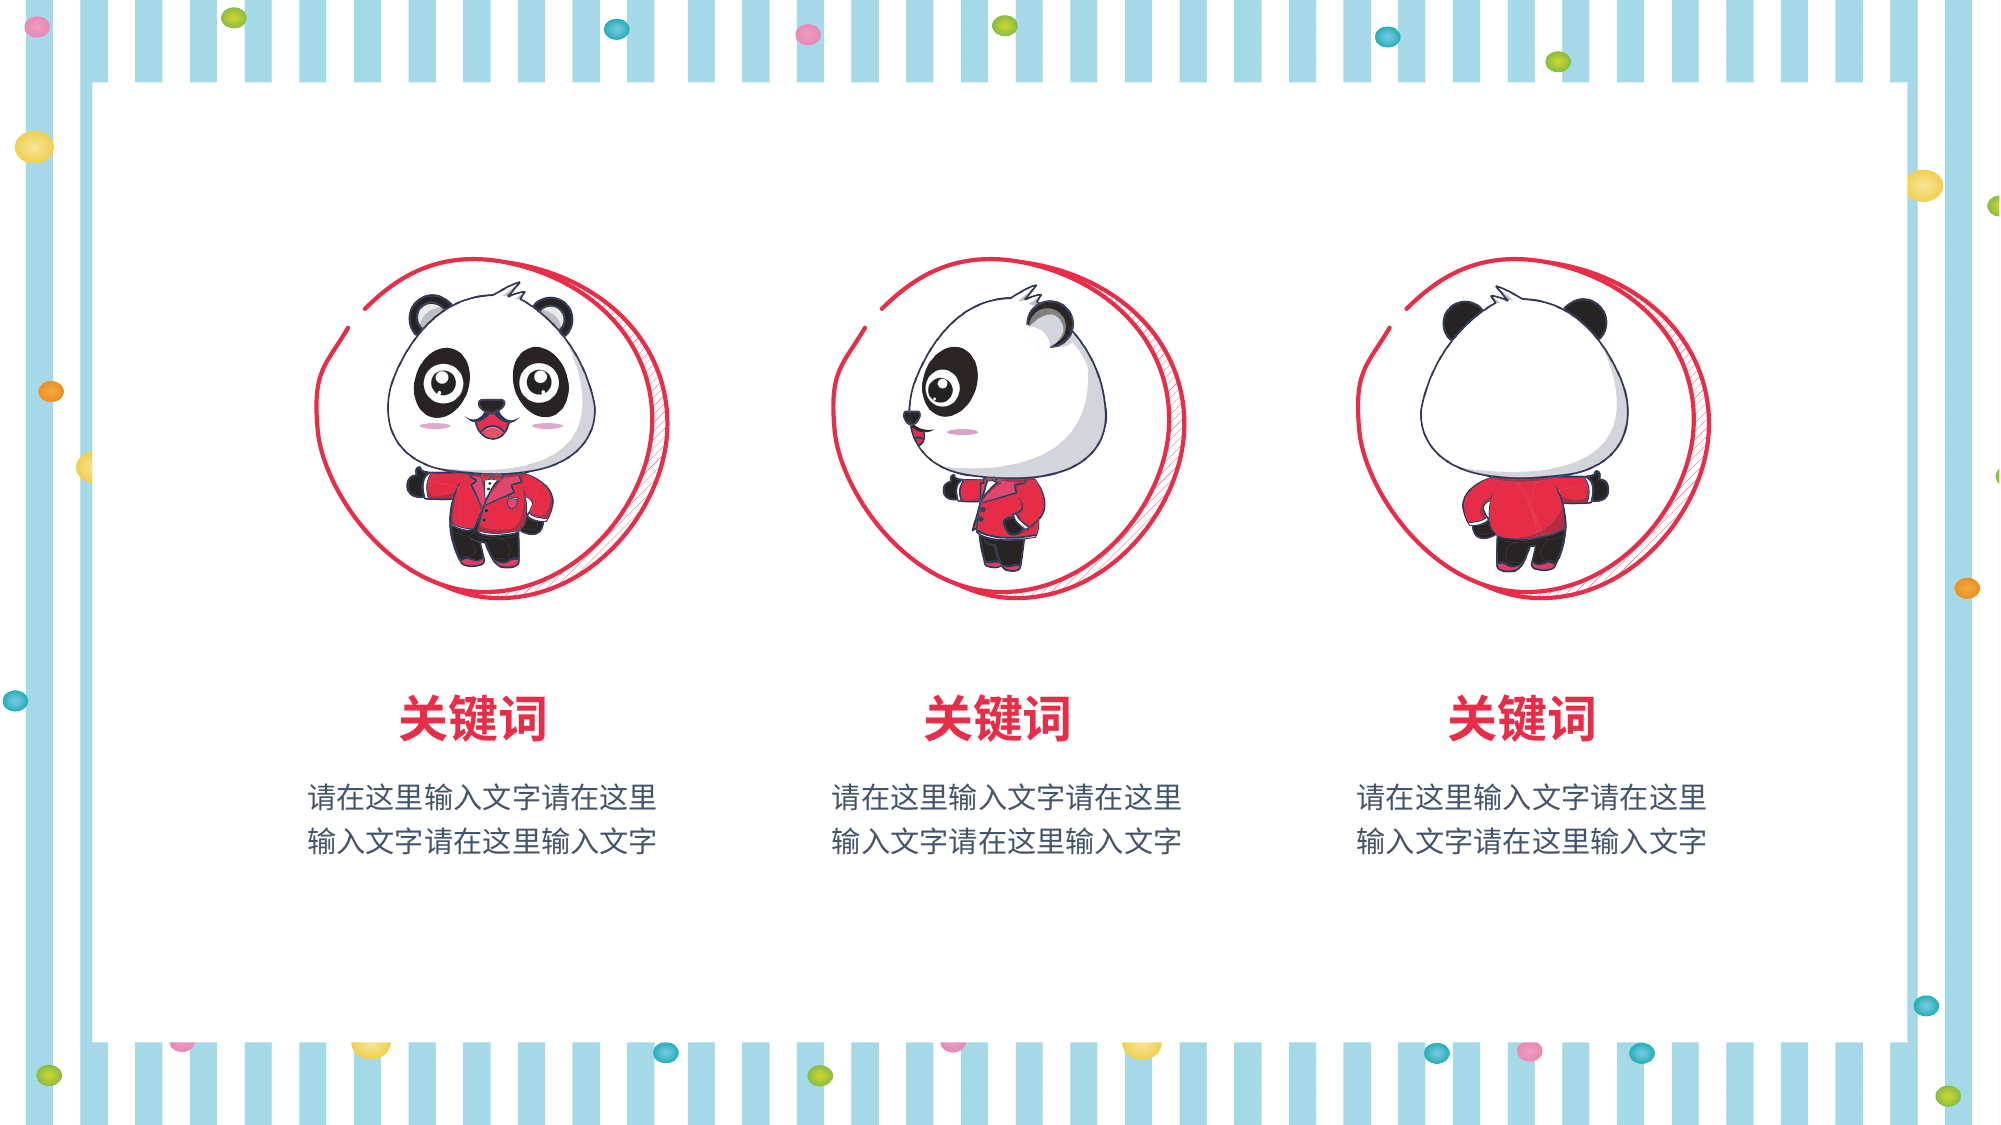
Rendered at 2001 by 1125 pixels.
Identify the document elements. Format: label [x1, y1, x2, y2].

text_box [1341, 679, 1740, 861]
picture [330, 255, 618, 597]
text_box [817, 679, 1215, 861]
text_box [618, 311, 669, 545]
text_box [1119, 307, 1171, 540]
text_box [1678, 331, 1711, 521]
text_box [1356, 321, 1395, 517]
text_box [832, 306, 883, 533]
text_box [1119, 298, 1186, 560]
text_box [618, 323, 654, 521]
text_box [1678, 351, 1695, 490]
picture [0, 0, 680, 1125]
picture [687, 0, 2000, 1125]
picture [1395, 259, 1678, 601]
picture [883, 257, 1119, 599]
text_box [292, 679, 690, 861]
text_box [315, 354, 330, 478]
